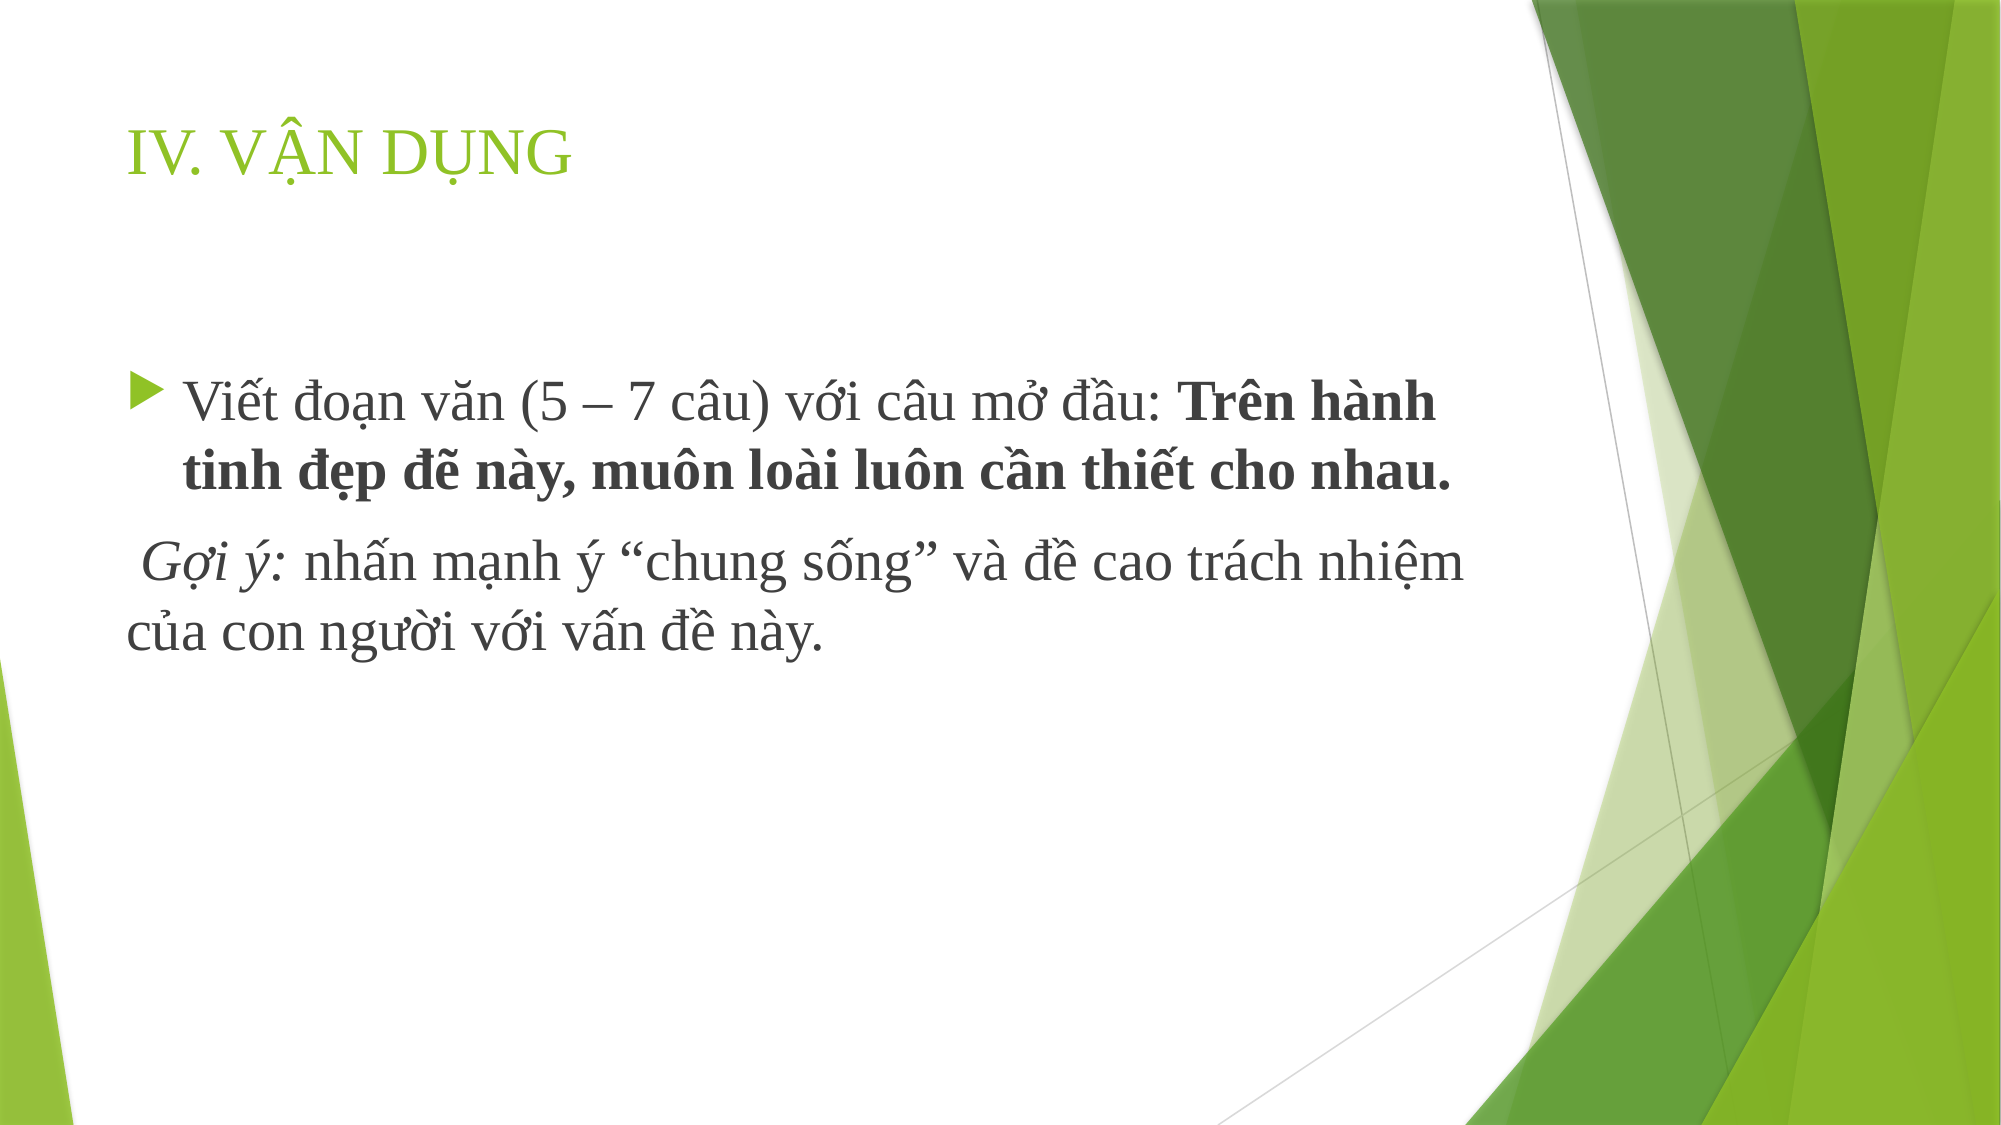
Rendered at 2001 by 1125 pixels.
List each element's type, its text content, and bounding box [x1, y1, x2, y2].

list Viết đoạn văn (5 – 7 câu) với câu mở đầu: Trên hành tinh đẹp đẽ này, muôn loài luôn cần thiết cho nhau. Gợi ý: nhấn mạnh ý “chung sống” và đề cao trách nhiệm của con người với vấn đề này. [111, 354, 1522, 992]
title IV. VẬN DỤNG [111, 99, 1522, 317]
